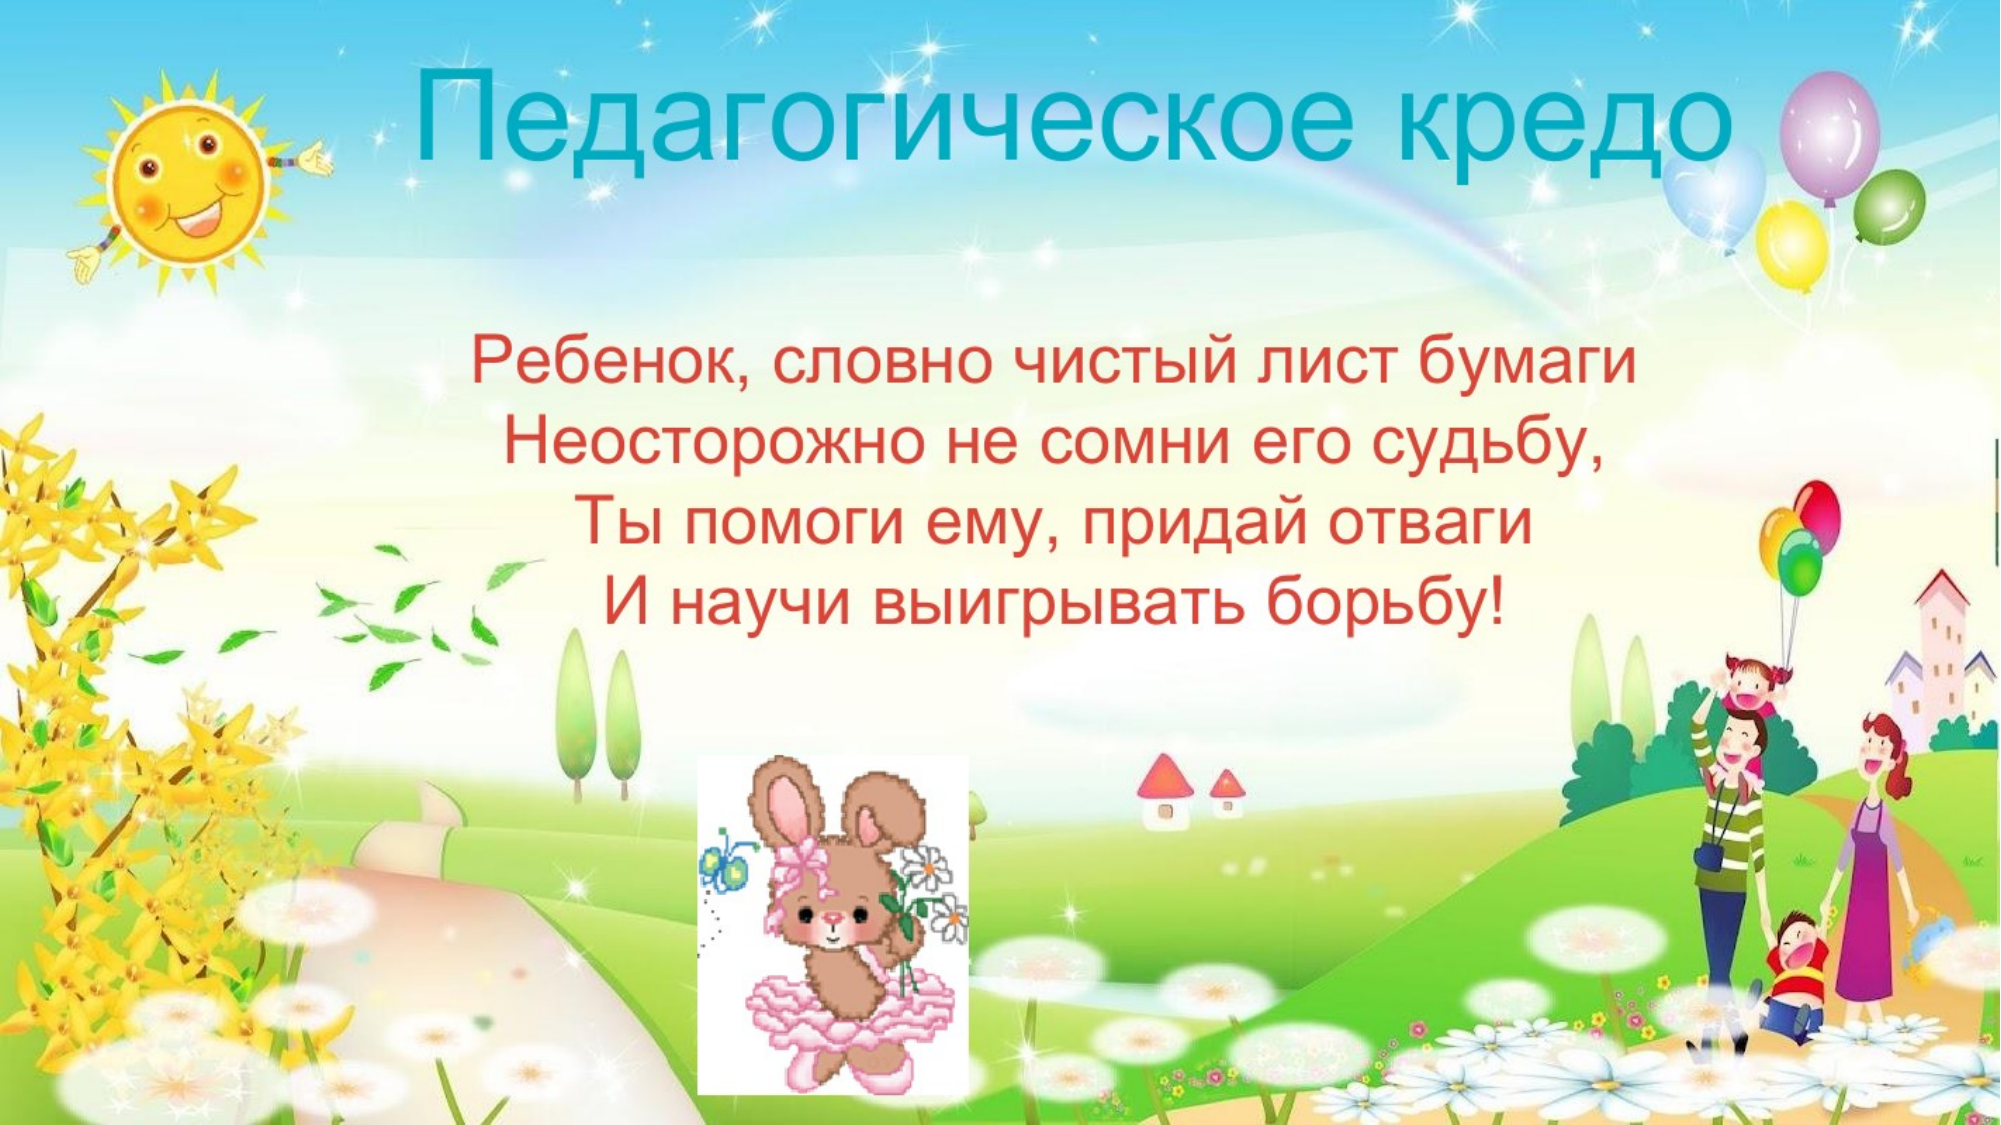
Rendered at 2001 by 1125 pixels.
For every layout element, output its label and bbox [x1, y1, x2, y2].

list [0, 0, 2000, 1125]
